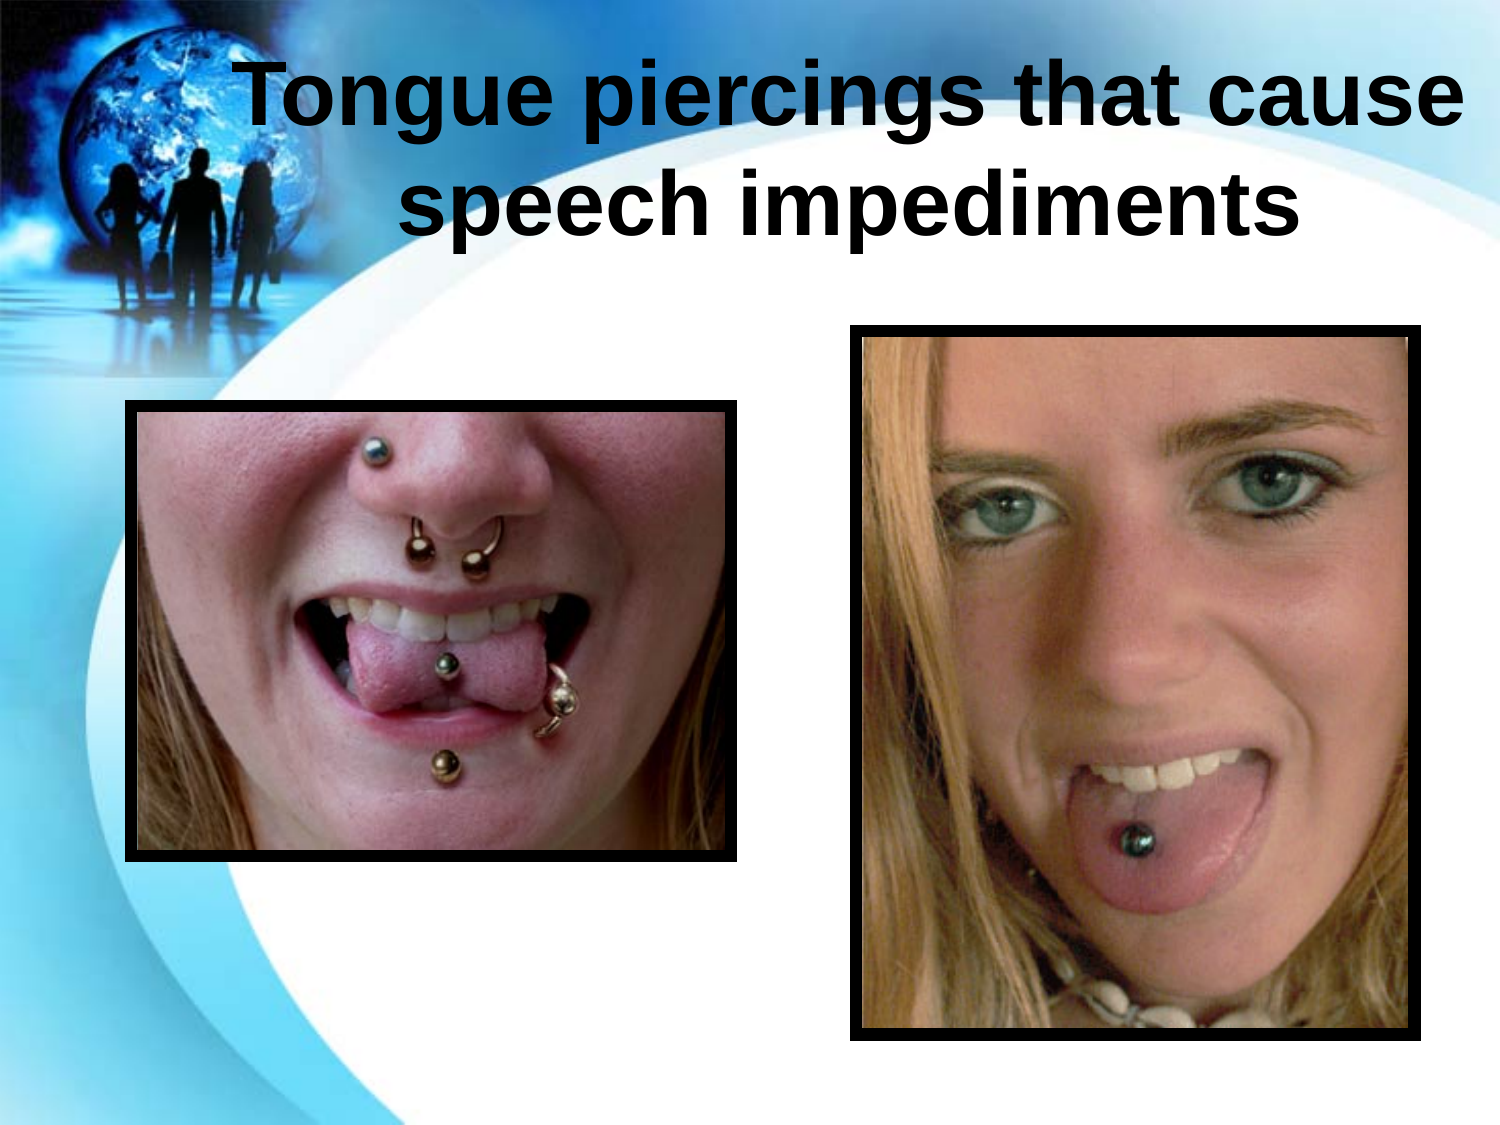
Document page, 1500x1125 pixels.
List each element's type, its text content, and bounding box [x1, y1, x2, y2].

title Tongue piercings that cause speech impediments [212, 50, 1488, 238]
picture [0, 0, 1500, 1125]
